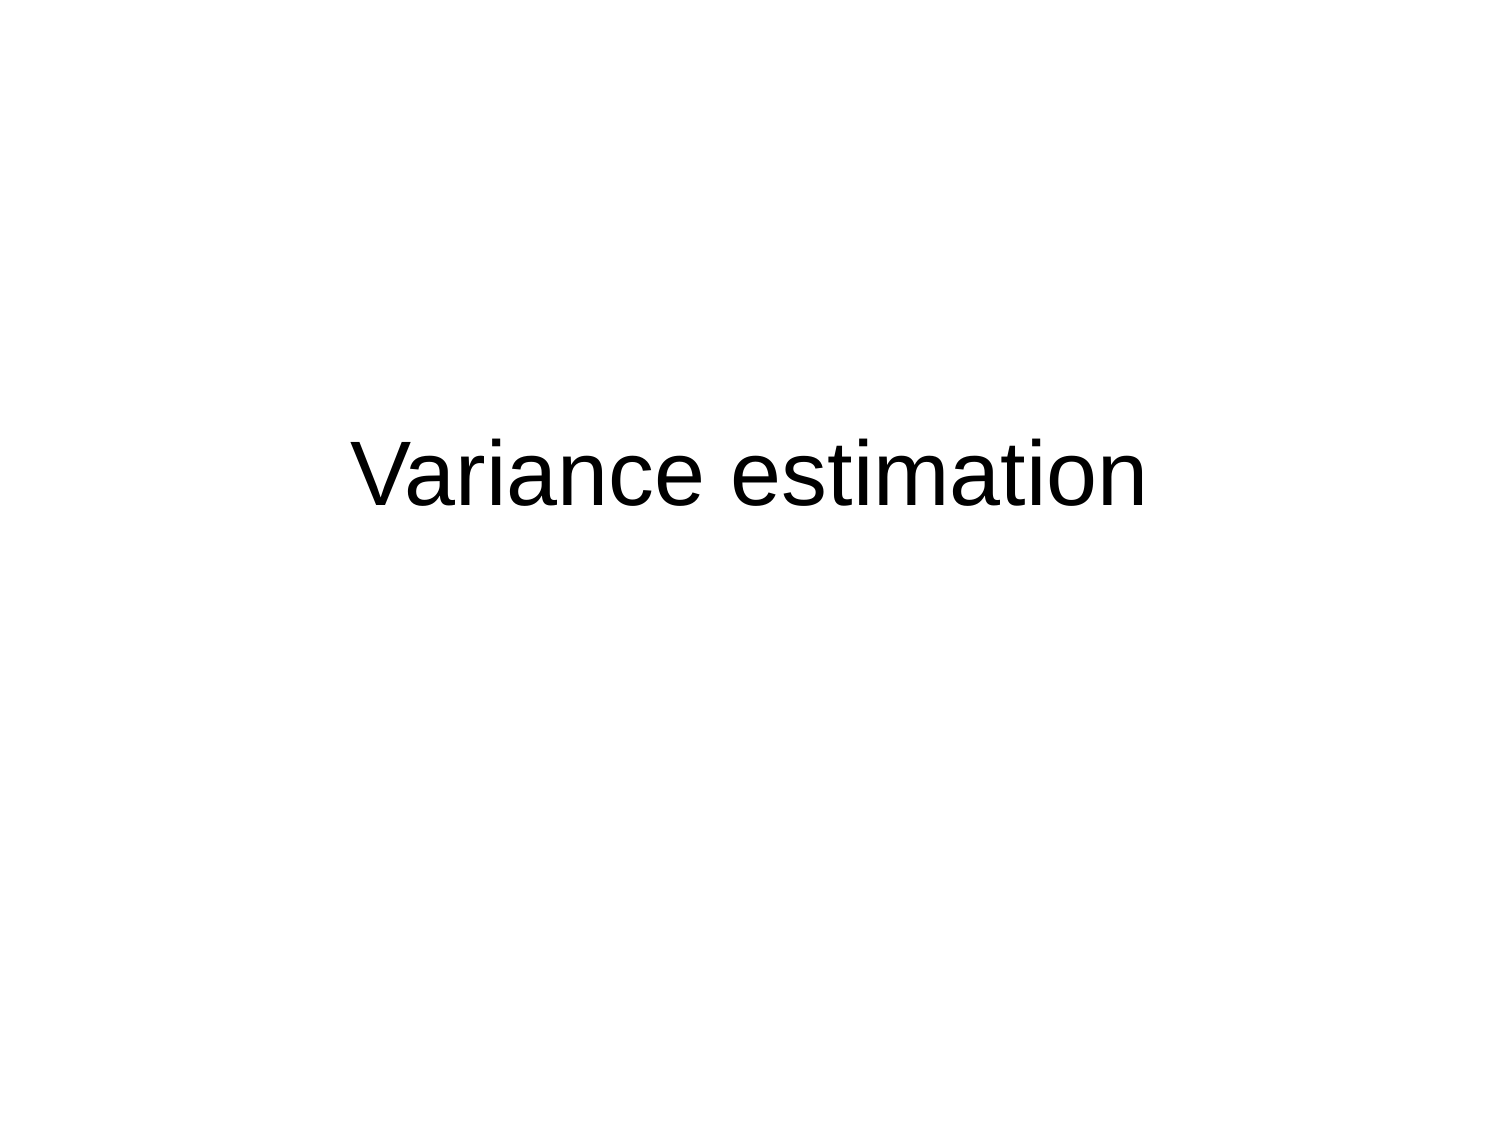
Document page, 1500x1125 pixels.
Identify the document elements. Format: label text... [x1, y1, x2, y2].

title Variance estimation [112, 374, 1388, 563]
